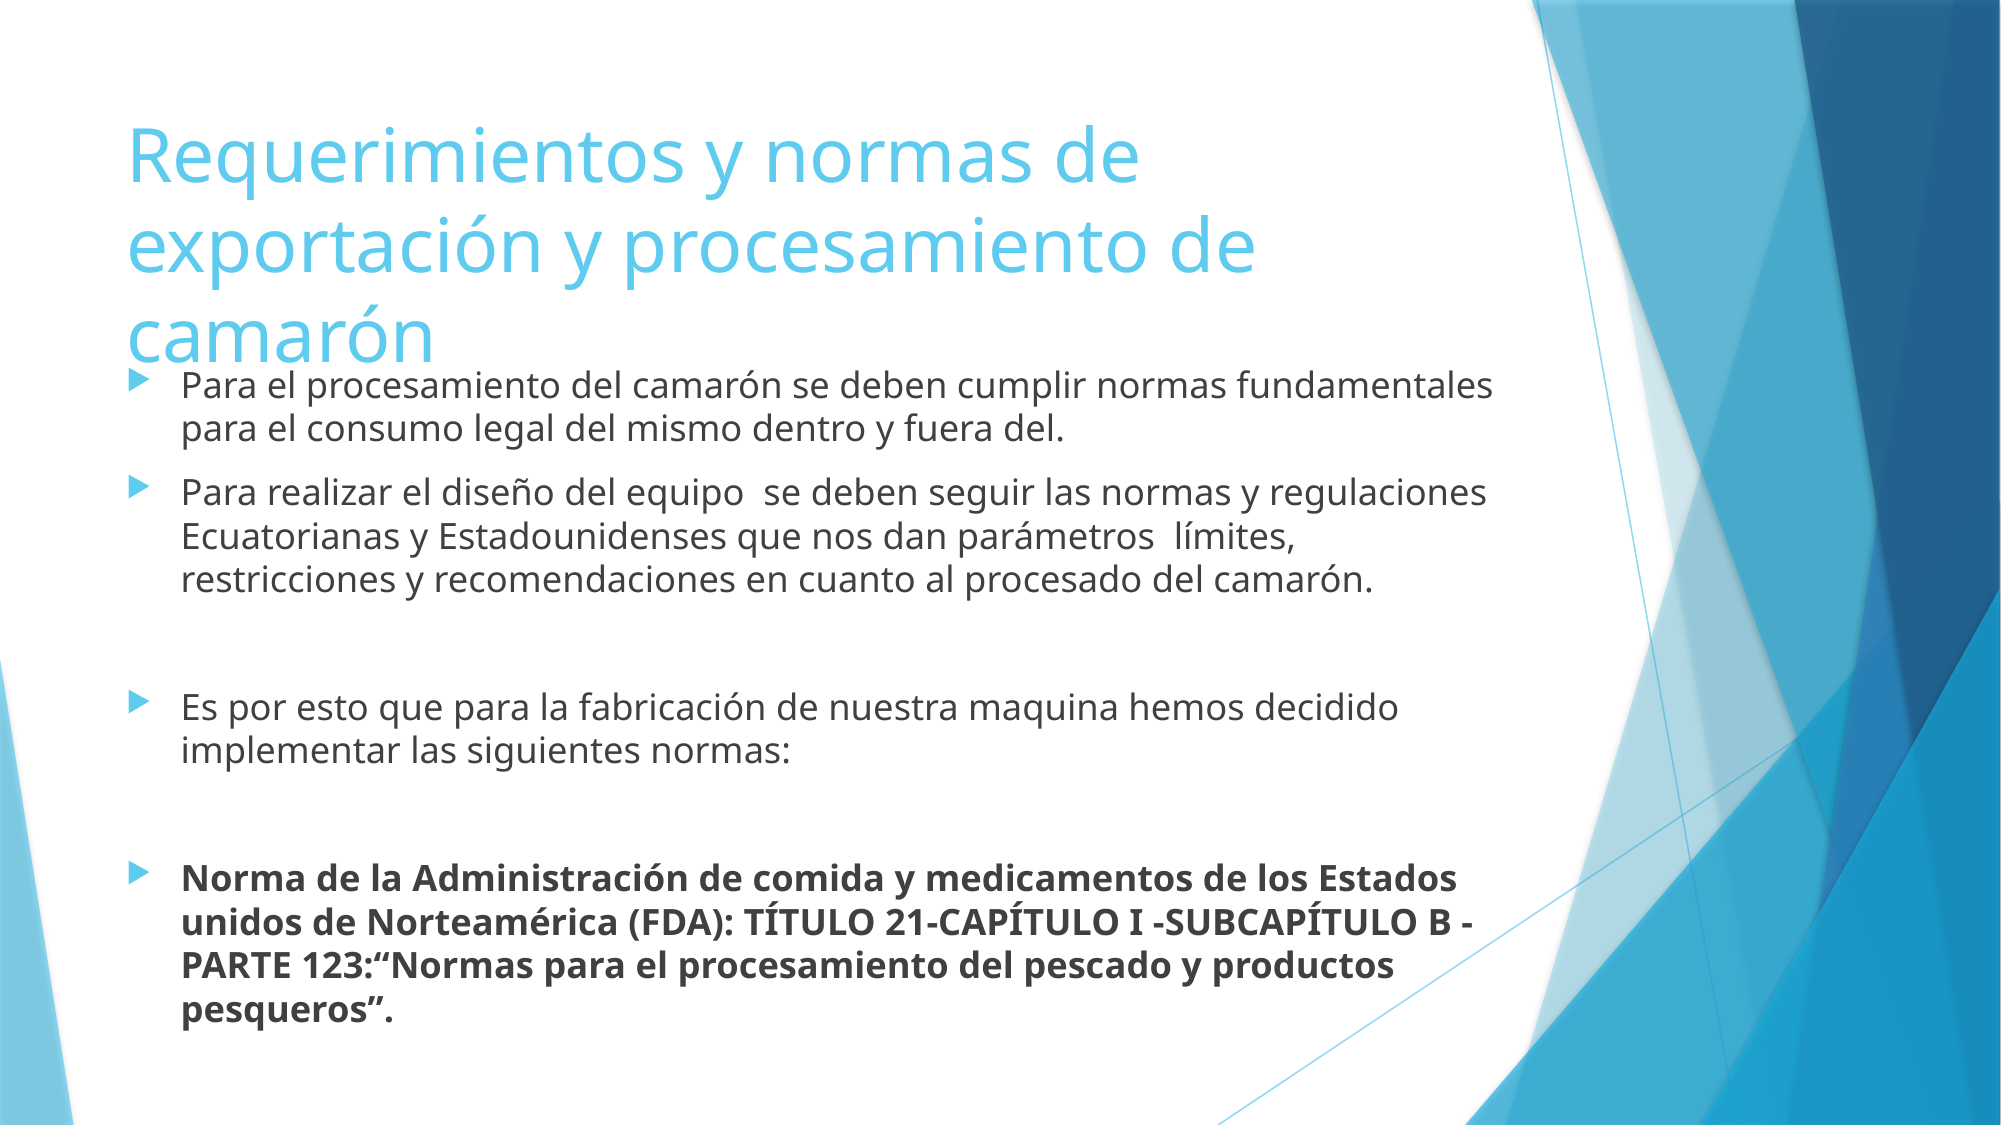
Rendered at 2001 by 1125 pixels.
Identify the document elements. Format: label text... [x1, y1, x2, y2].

title Requerimientos y normas de exportación y procesamiento de camarón [111, 99, 1522, 317]
list Para el procesamiento del camarón se deben cumplir normas fundamentales para el consumo legal del mismo dentro y fuera del. Para realizar el diseño del equipo se deben seguir las normas y regulaciones Ecuatorianas y Estadounidenses que nos dan parámetros límites, restricciones y recomendaciones en cuanto al procesado del camarón. Es por esto que para la fabricación de nuestra maquina hemos decidido implementar las siguientes normas: Norma de la Administración de comida y medicamentos de los Estados unidos de Norteamérica (FDA): TÍTULO 21-CAPÍTULO I -SUBCAPÍTULO B - PARTE 123:“Normas para el procesamiento del pescado y productos pesqueros”. [111, 354, 1522, 1050]
